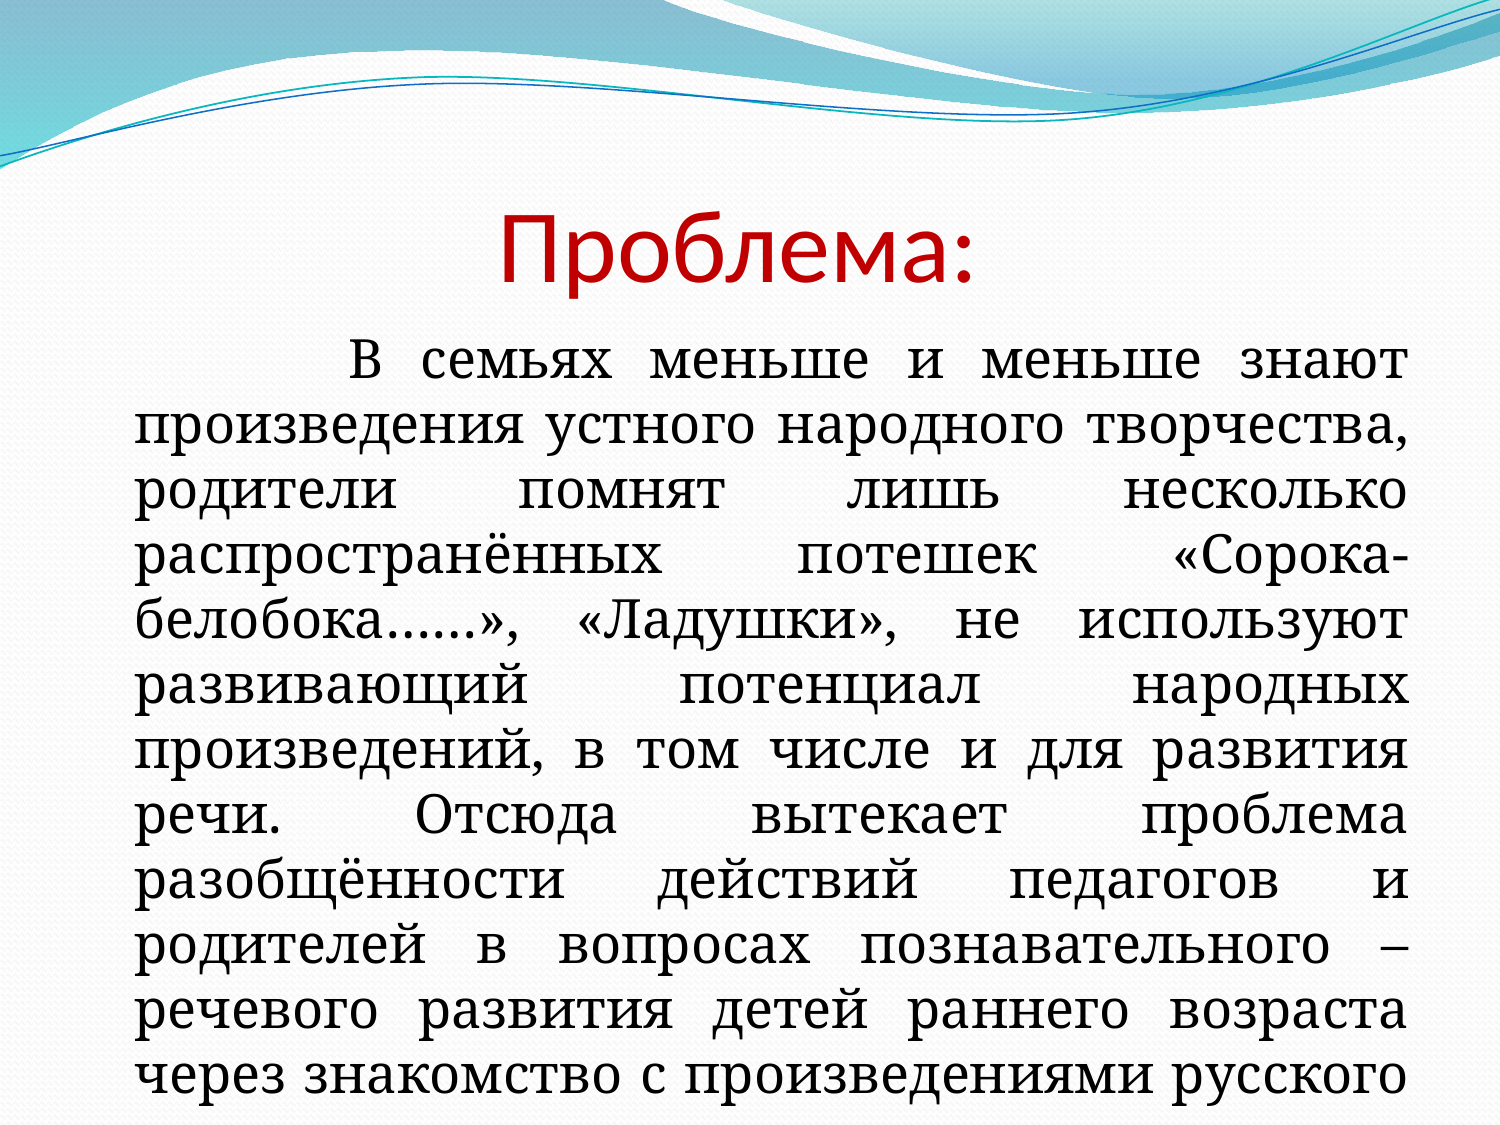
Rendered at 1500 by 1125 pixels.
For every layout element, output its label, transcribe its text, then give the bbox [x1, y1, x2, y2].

list В семьях меньше и меньше знают произведения устного народного творчества, родители помнят лишь несколько распространённых потешек «Сорока-белобока……», «Ладушки», не используют развивающий потенциал народных произведений, в том числе и для развития речи. Отсюда вытекает проблема разобщённости действий педагогов и родителей в вопросах познавательного – речевого развития детей раннего возраста через знакомство с произведениями русского народного творчества. [75, 317, 1425, 1038]
title Проблема: [75, 115, 1425, 303]
